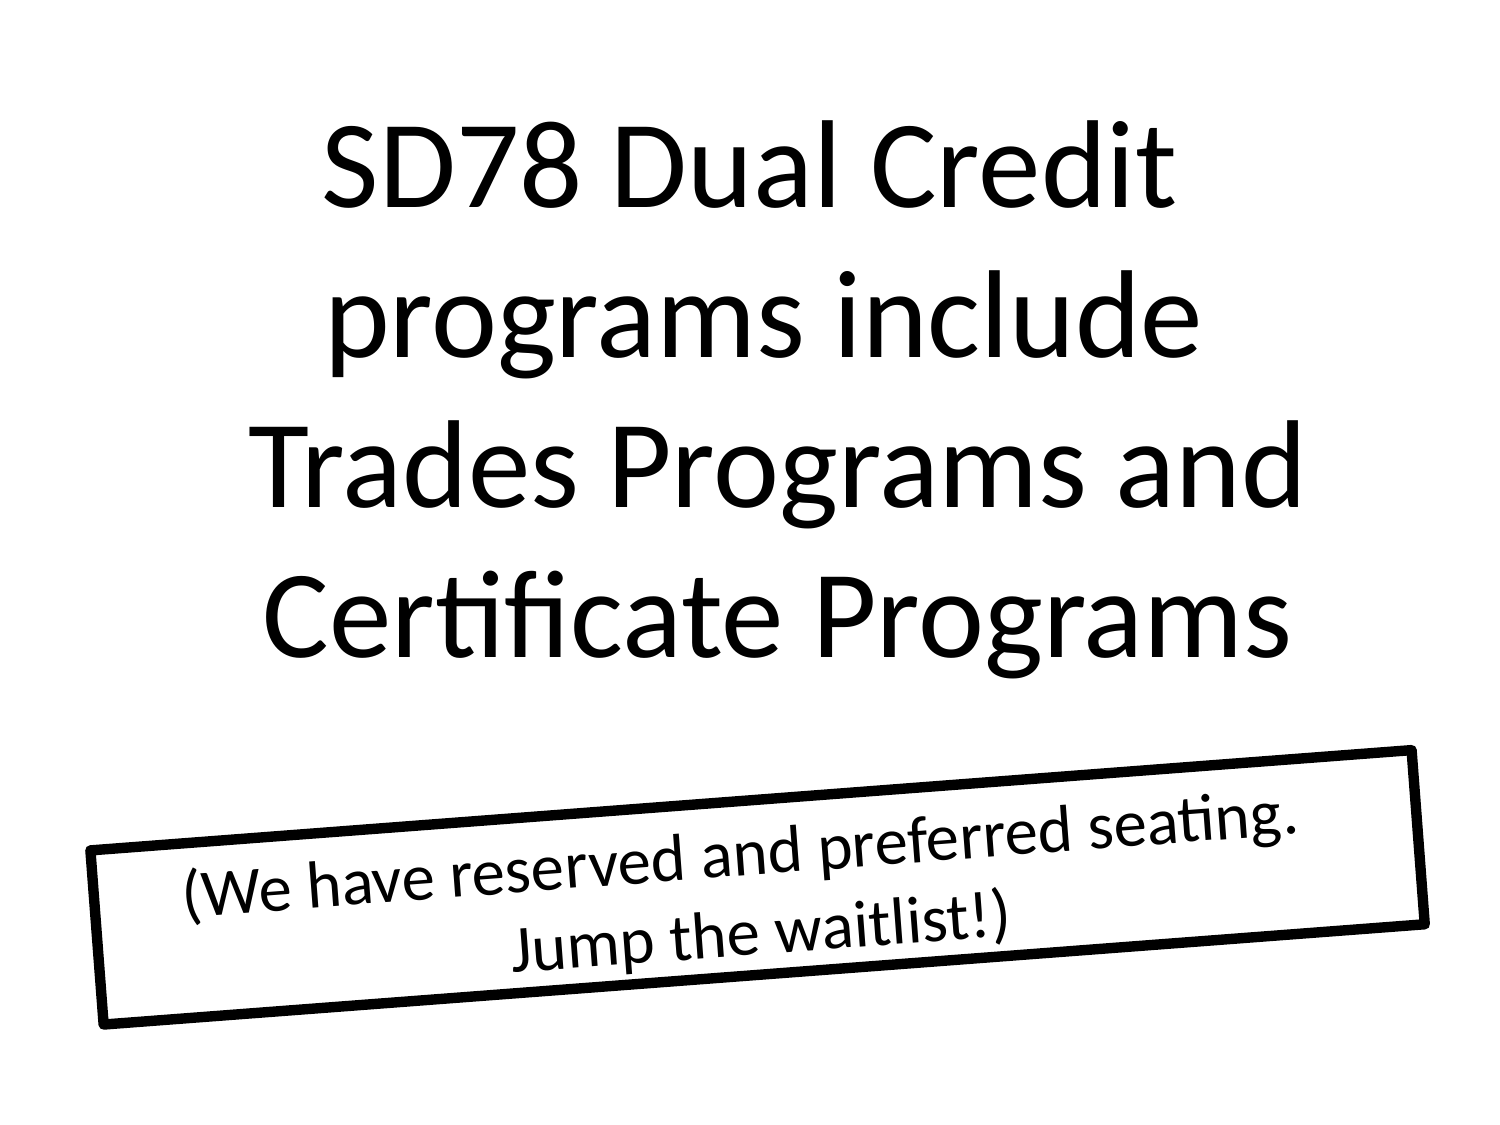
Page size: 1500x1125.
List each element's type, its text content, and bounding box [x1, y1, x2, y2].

list SD78 Dual Credit programs include Trades Programs and Certificate Programs [75, 75, 1425, 818]
text_box (We have reserved and preferred seating. Jump the waitlist!) [90, 750, 1425, 1025]
